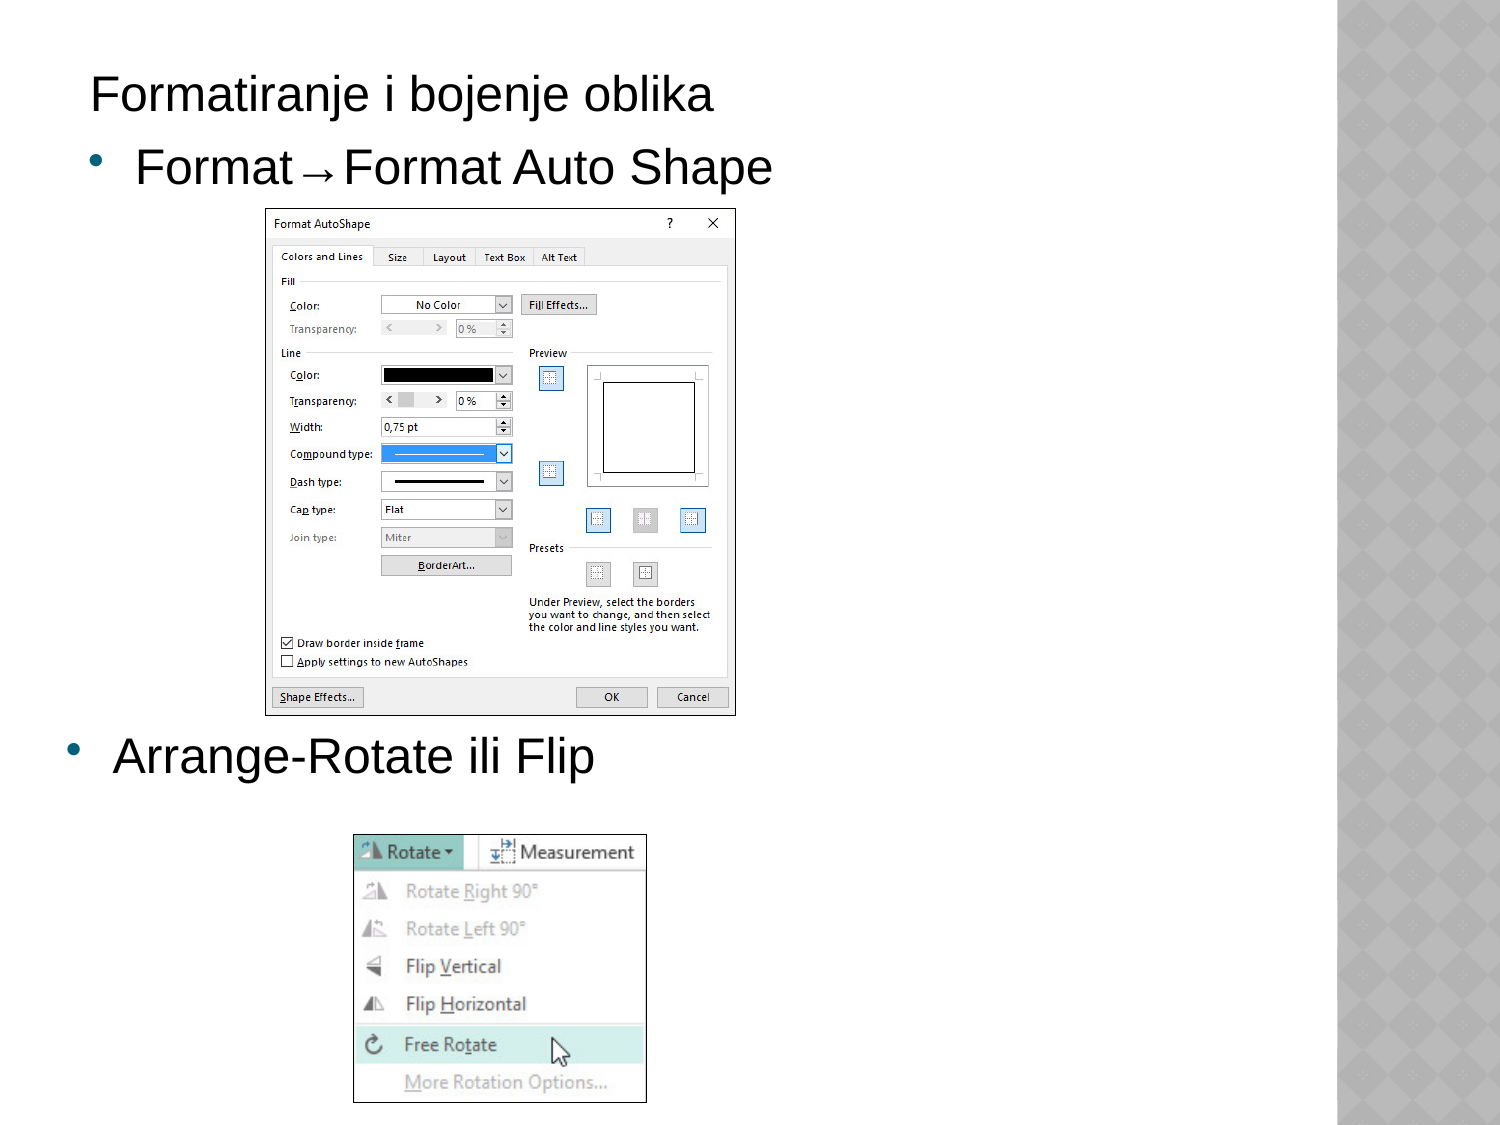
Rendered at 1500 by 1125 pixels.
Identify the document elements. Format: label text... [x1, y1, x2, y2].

picture [352, 833, 648, 1104]
picture [265, 207, 736, 717]
list Formatiranje i bojenje oblika Format→Format Auto Shape [75, 54, 1263, 209]
text_box Arrange-Rotate ili Flip [53, 715, 1241, 799]
